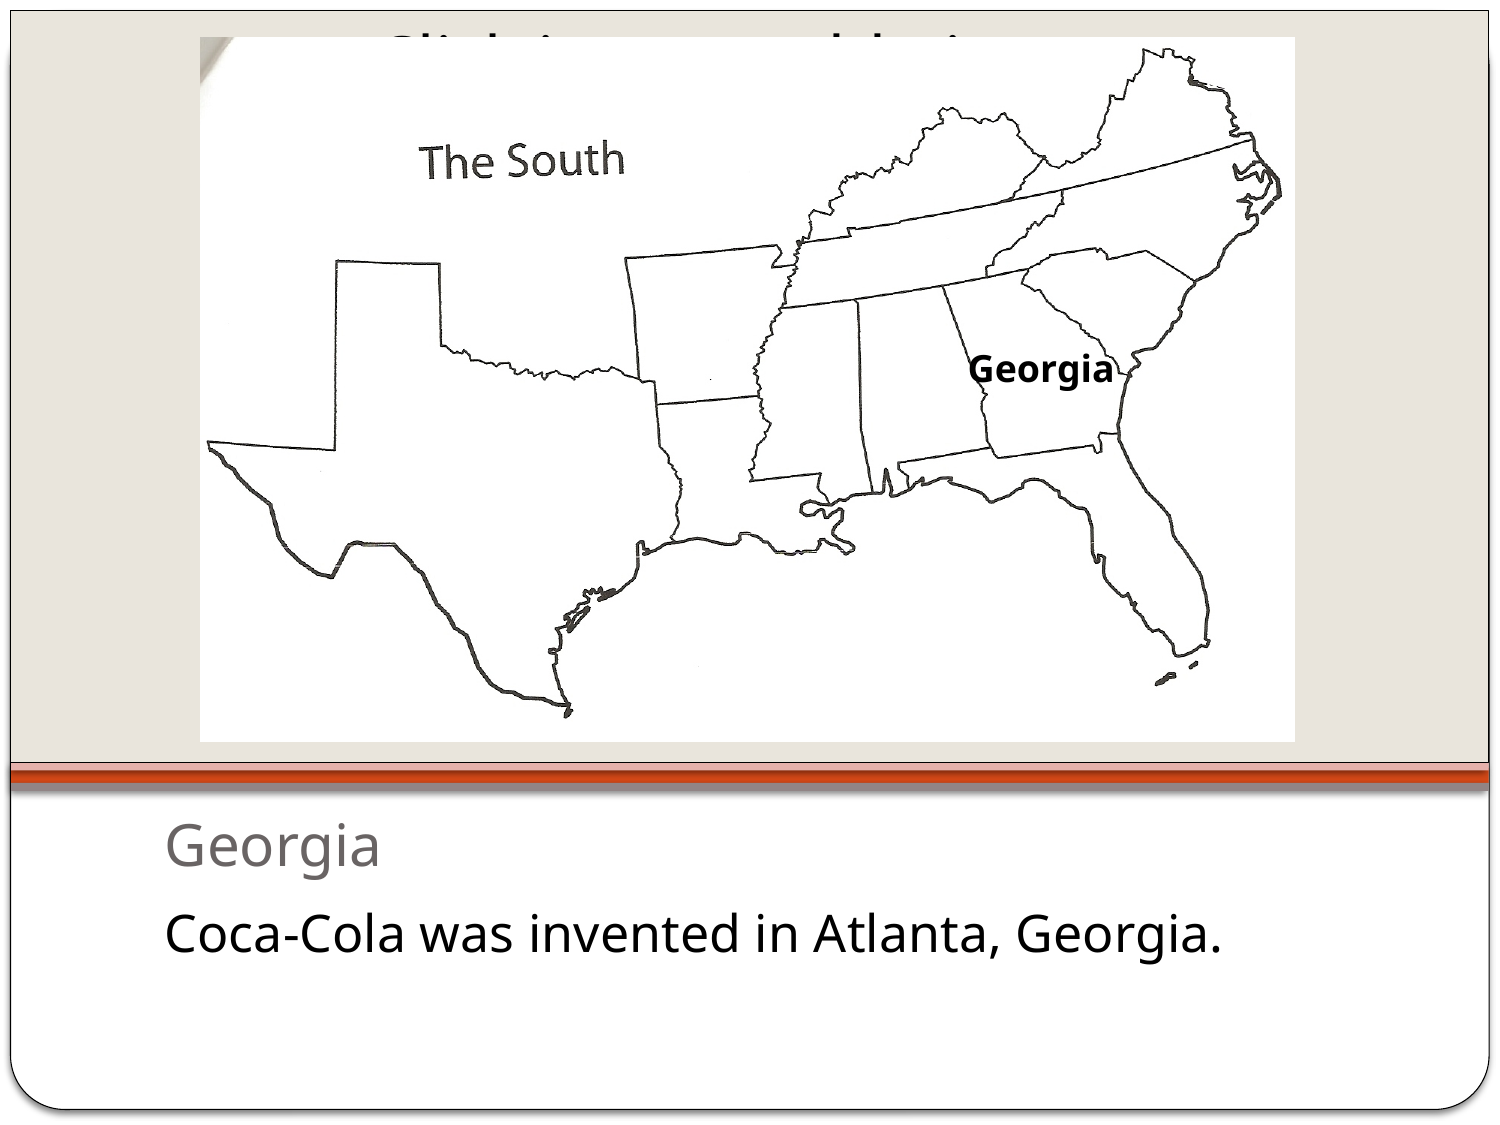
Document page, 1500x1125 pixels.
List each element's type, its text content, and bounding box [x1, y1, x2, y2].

picture [10, 10, 1489, 763]
list Coca-Cola was invented in Atlanta, Georgia. [150, 893, 1350, 1006]
title Georgia [150, 803, 1350, 890]
